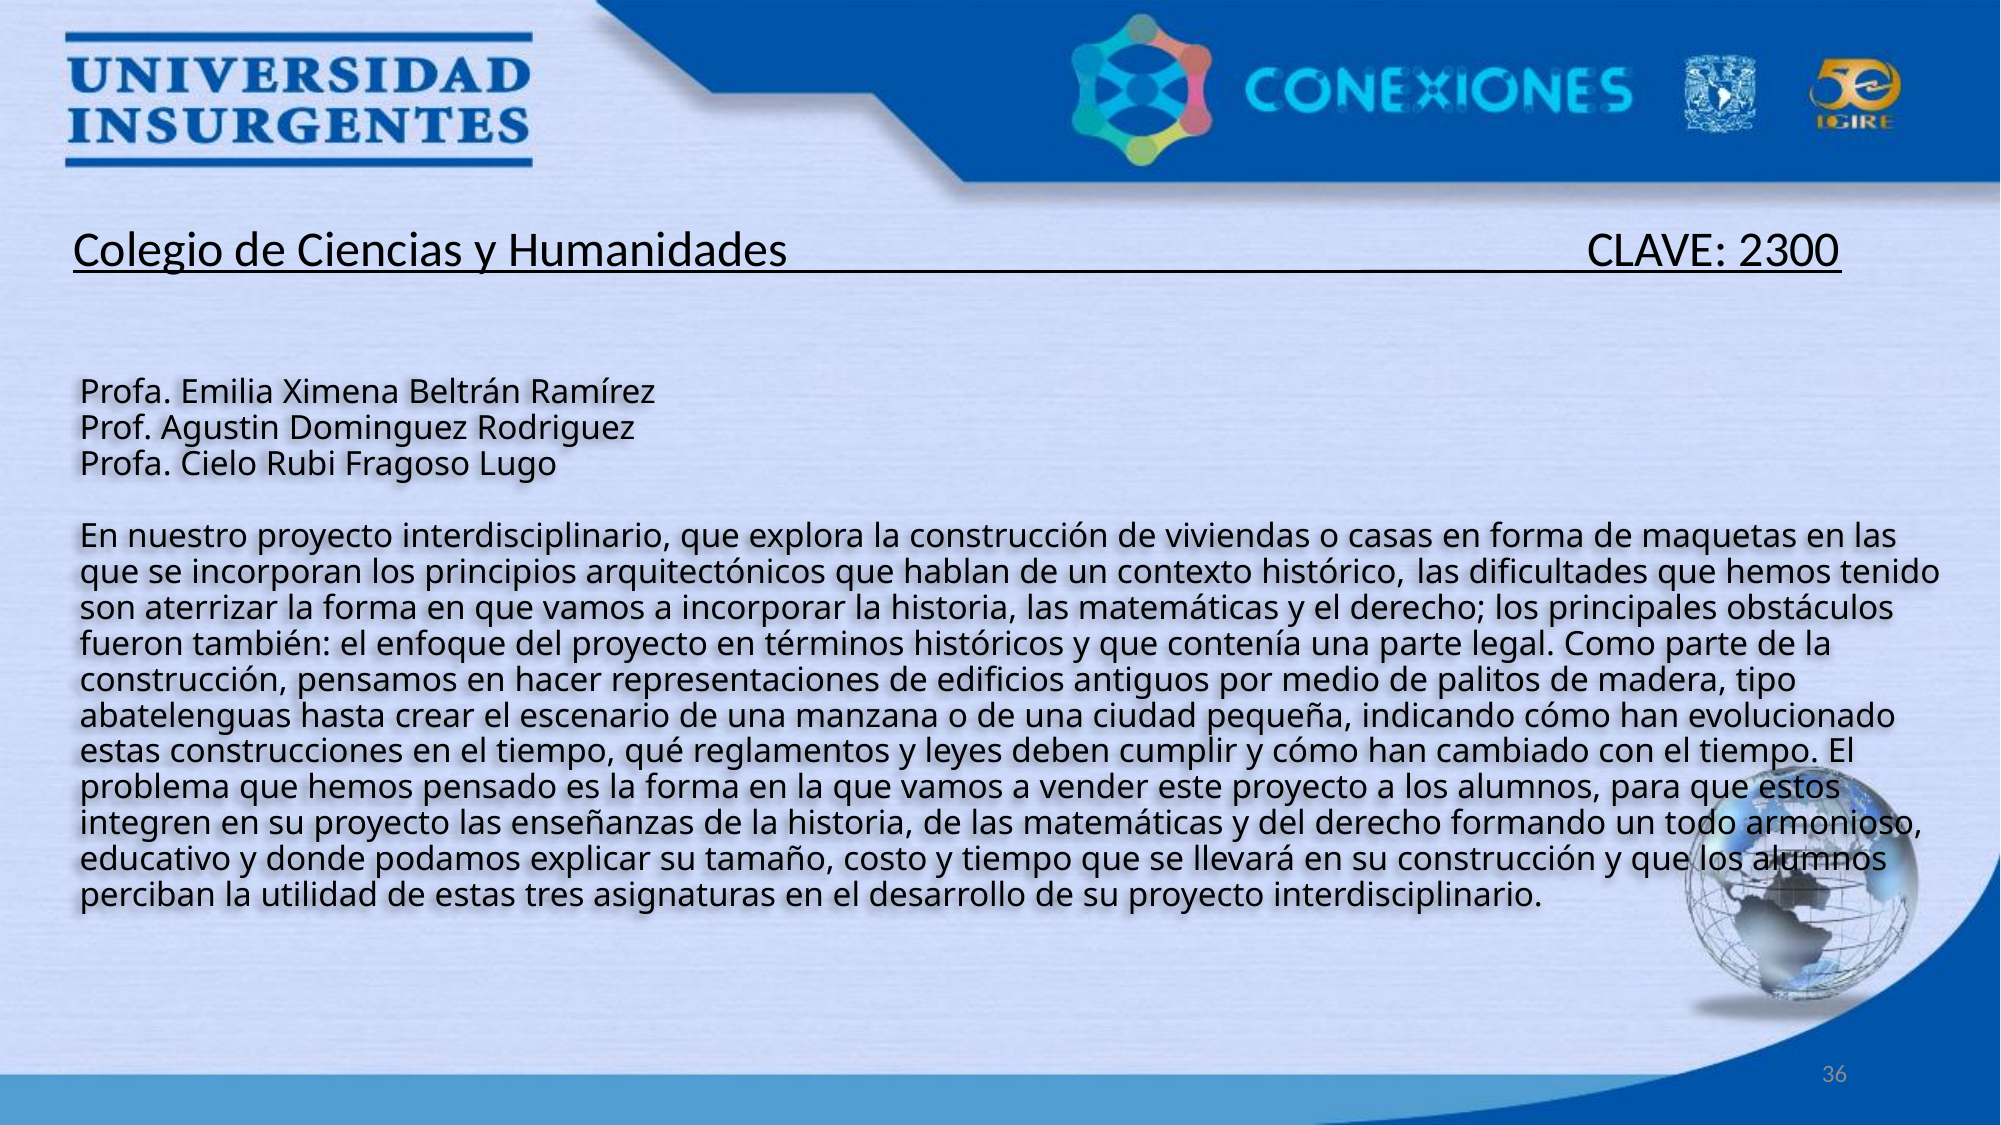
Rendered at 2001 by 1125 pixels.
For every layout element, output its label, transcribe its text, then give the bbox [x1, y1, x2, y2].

slide_number 36 [1412, 1042, 1863, 1103]
picture [0, 0, 2001, 1125]
title Profa. Emilia Ximena Beltrán Ramírez Prof. Agustin Dominguez Rodriguez Profa. Cielo Rubi Fragoso Lugo En nuestro proyecto interdisciplinario, que explora la construcción de viviendas o casas en forma de maquetas en las que se incorporan los principios arquitectónicos que hablan de un contexto histórico, las dificultades que hemos tenido son aterrizar la forma en que vamos a incorporar la historia, las matemáticas y el derecho; los principales obstáculos fueron también: el enfoque del proyecto en términos históricos y que contenía una parte legal. Como parte de la construcción, pensamos en hacer representaciones de edificios antiguos por medio de palitos de madera, tipo abatelenguas hasta crear el escenario de una manzana o de una ciudad pequeña, indicando cómo han evolucionado estas construcciones en el tiempo, qué reglamentos y leyes deben cumplir y cómo han cambiado con el tiempo. El problema que hemos pensado es la forma en la que vamos a vender este proyecto a los alumnos, para que estos integren en su proyecto las enseñanzas de la historia, de las matemáticas y del derecho formando un todo armonioso, educativo y donde podamos explicar su tamaño, costo y tiempo que se llevará en su construcción y que los alumnos perciban la utilidad de estas tres asignaturas en el desarrollo de su proyecto interdisciplinario. [64, 341, 1982, 998]
text_box Colegio de Ciencias y Humanidades _____ CLAVE: 2300 [58, 209, 1940, 284]
